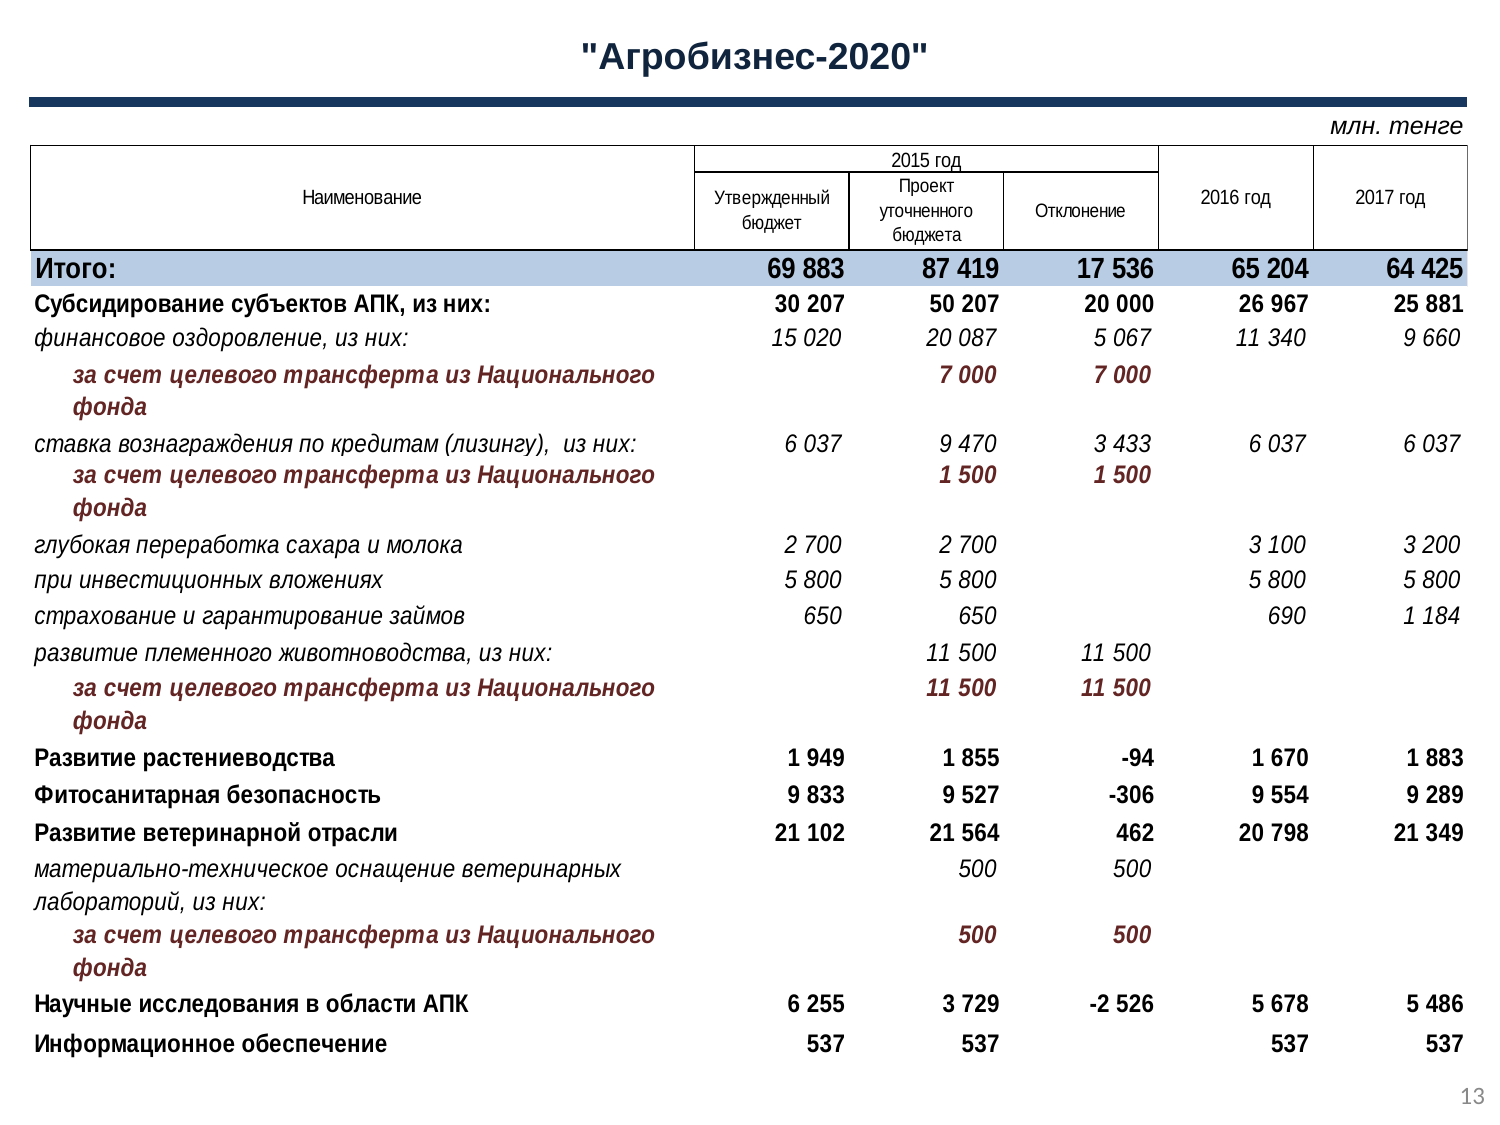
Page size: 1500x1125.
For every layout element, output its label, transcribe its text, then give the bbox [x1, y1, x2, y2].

title "Агробизнес-2020" [41, 19, 1479, 90]
slide_number 13 [1149, 1065, 1500, 1125]
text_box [29, 144, 1469, 1066]
text_box млн. тенге [1296, 101, 1479, 147]
